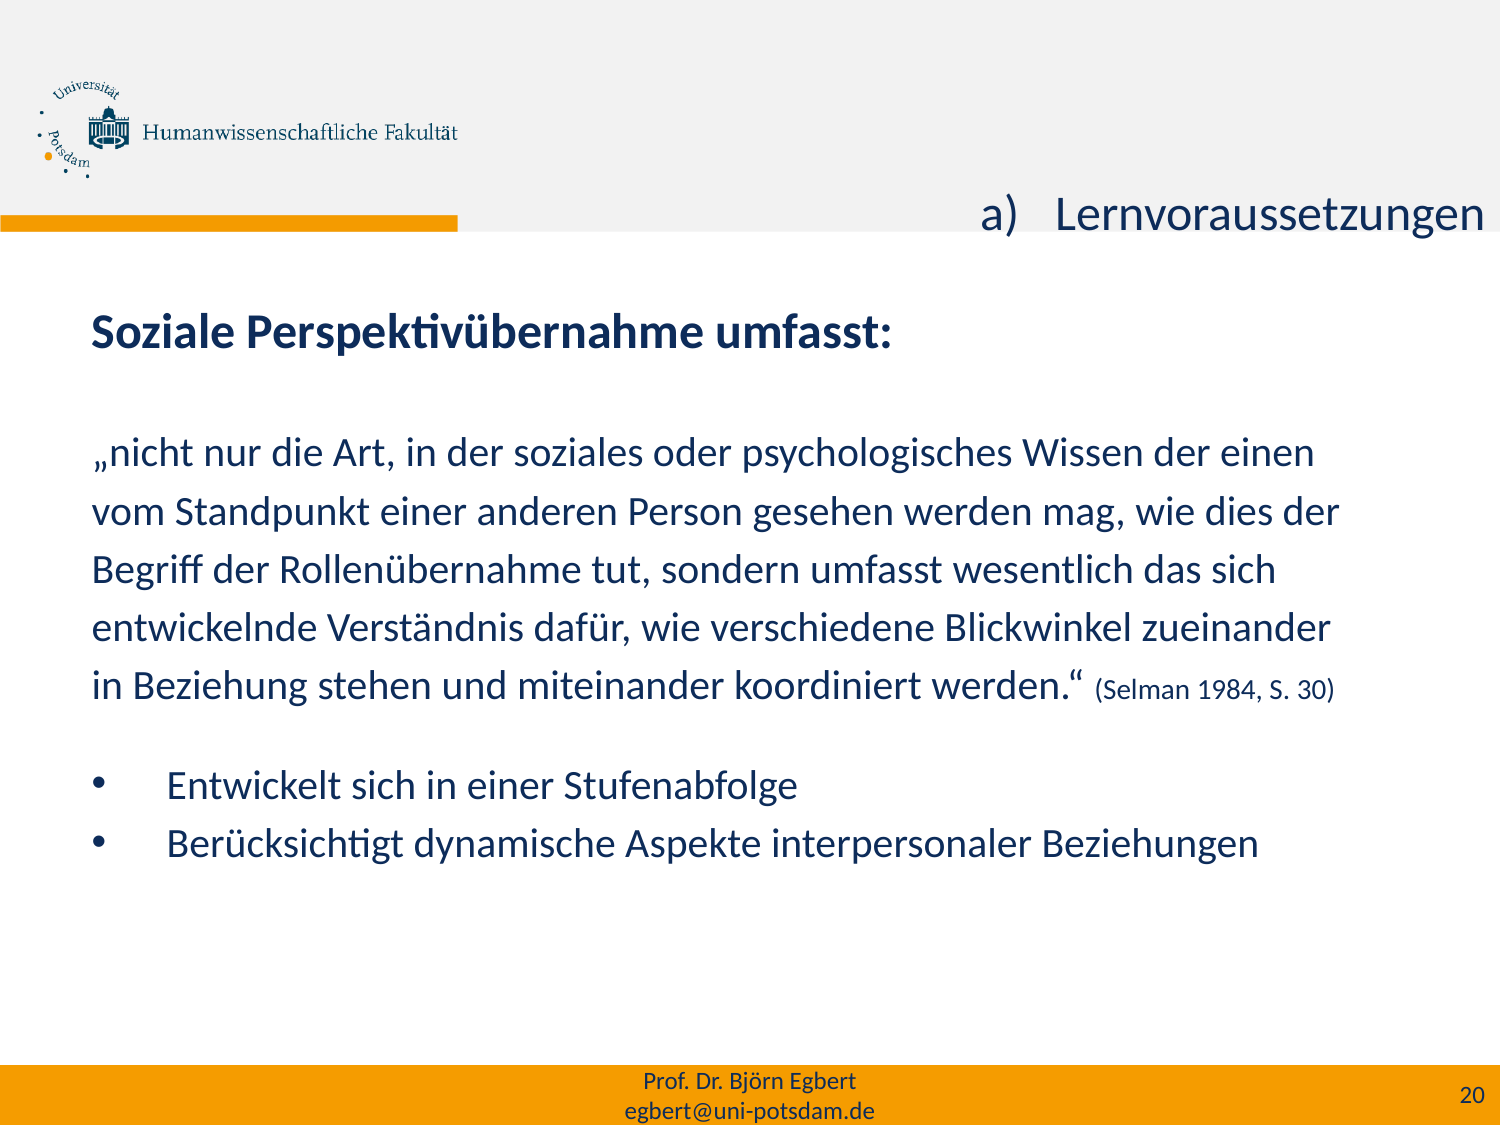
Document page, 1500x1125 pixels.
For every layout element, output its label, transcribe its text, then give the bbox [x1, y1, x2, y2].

list Soziale Perspektivübernahme umfasst: „nicht nur die Art, in der soziales oder psychologisches Wissen der einen vom Standpunkt einer anderen Person gesehen werden mag, wie dies der Begriff der Rollenübernahme tut, sondern umfasst wesentlich das sich entwickelnde Verständnis dafür, wie verschiedene Blickwinkel zueinander in Beziehung stehen und miteinander koordiniert werden.“ (Selman 1984, S. 30) Entwickelt sich in einer Stufenabfolge Berücksichtigt dynamische Aspekte interpersonaler Beziehungen [76, 290, 1471, 966]
footer Prof. Dr. Björn Egbert egbert@uni-potsdam.de [496, 1063, 1004, 1125]
slide_number 20 [1139, 1063, 1500, 1124]
picture [0, 81, 463, 232]
title Lernvoraussetzungen [206, 172, 1500, 268]
